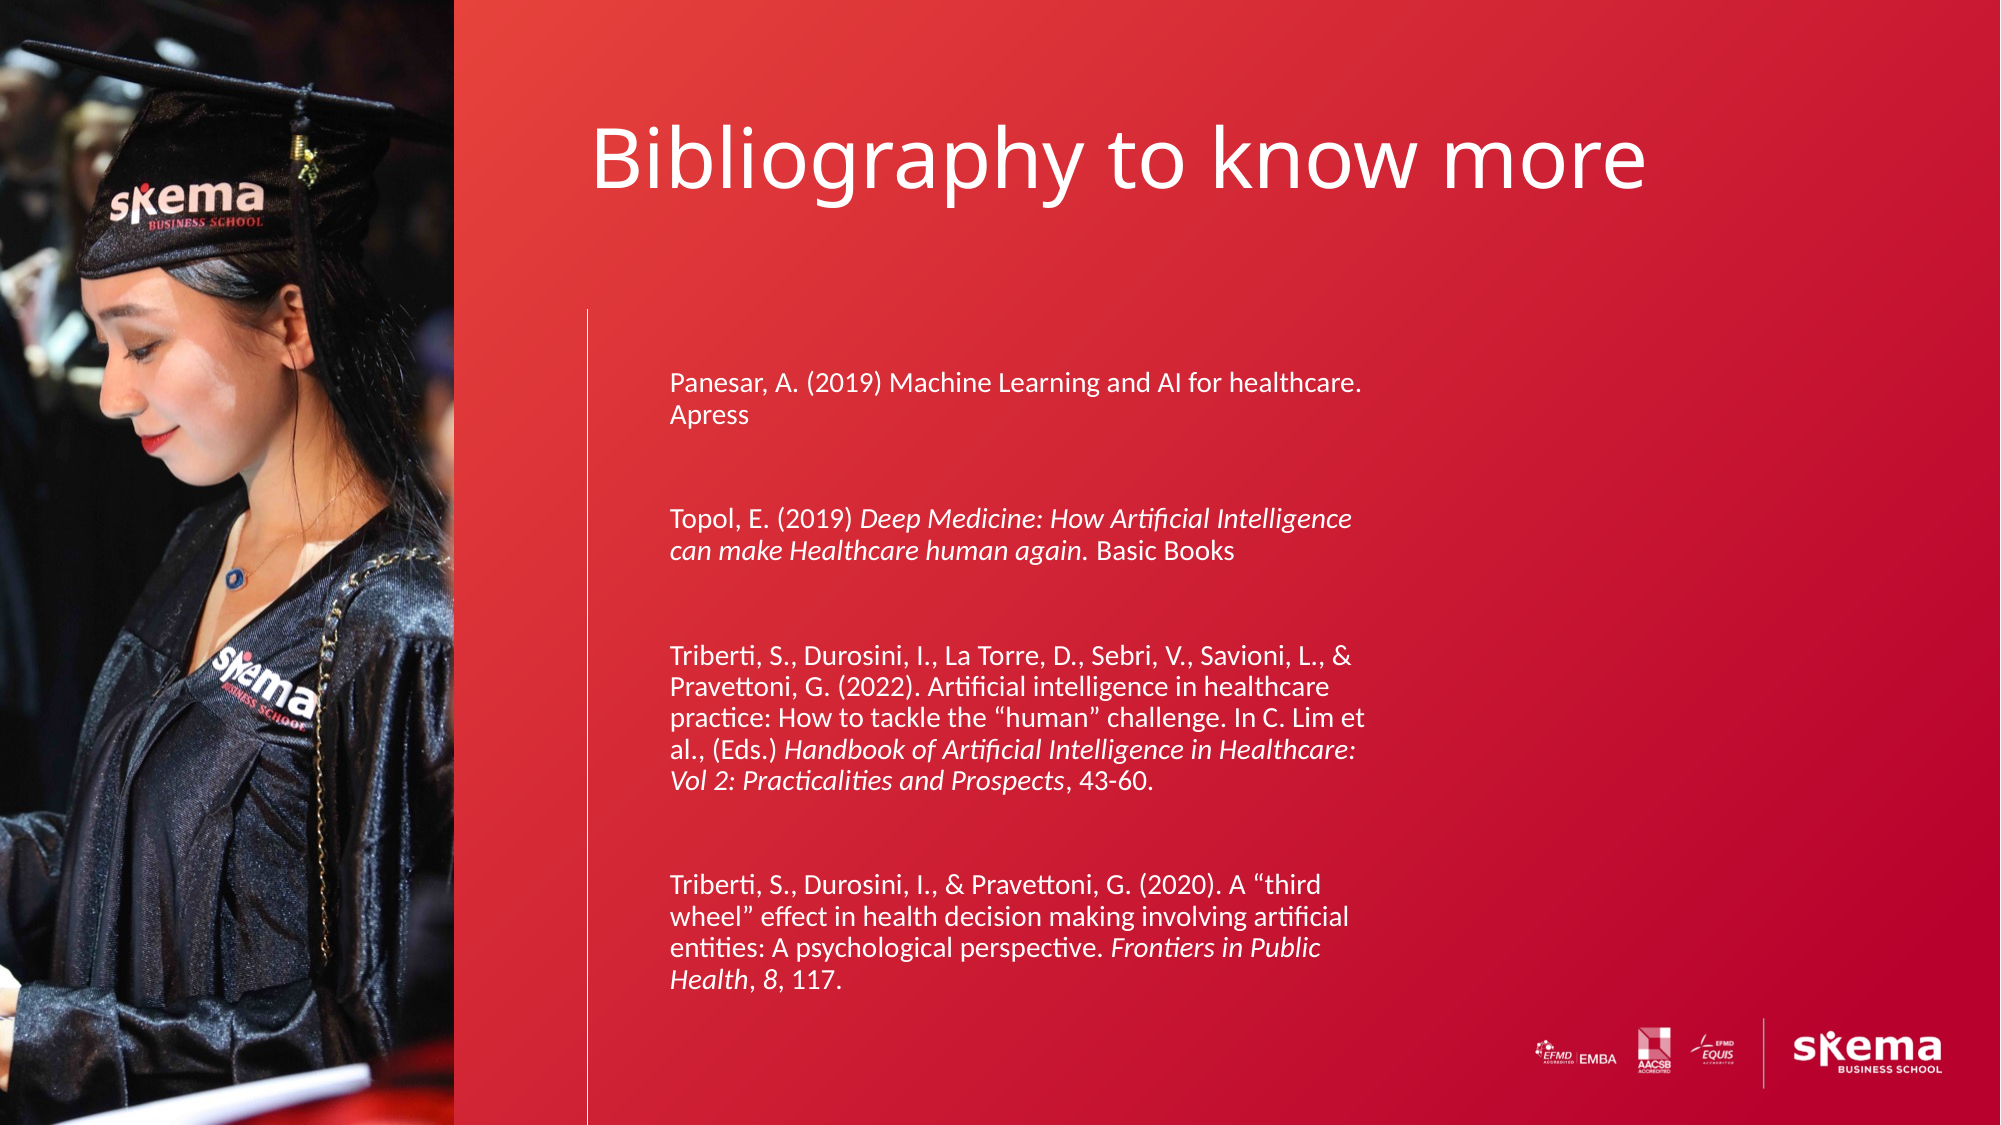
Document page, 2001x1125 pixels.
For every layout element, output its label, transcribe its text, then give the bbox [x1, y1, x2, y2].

picture [1535, 1018, 1942, 1089]
picture [0, 0, 454, 1125]
title Bibliography to know more [575, 85, 1870, 214]
list Panesar, A. (2019) Machine Learning and AI for healthcare. Apress Topol, E. (2019) Deep Medicine: How Artificial Intelligence can make Healthcare human again. Basic Books Triberti, S., Durosini, I., La Torre, D., Sebri, V., Savioni, L., & Pravettoni, G. (2022). Artificial intelligence in healthcare practice: How to tackle the “human” challenge. In C. Lim et al., (Eds.) Handbook of Artificial Intelligence in Healthcare: Vol 2: Practicalities and Prospects, 43-60. Triberti, S., Durosini, I., & Pravettoni, G. (2020). A “third wheel” effect in health decision making involving artificial entities: A psychological perspective. Frontiers in Public Health, 8, 117. [655, 360, 1402, 439]
